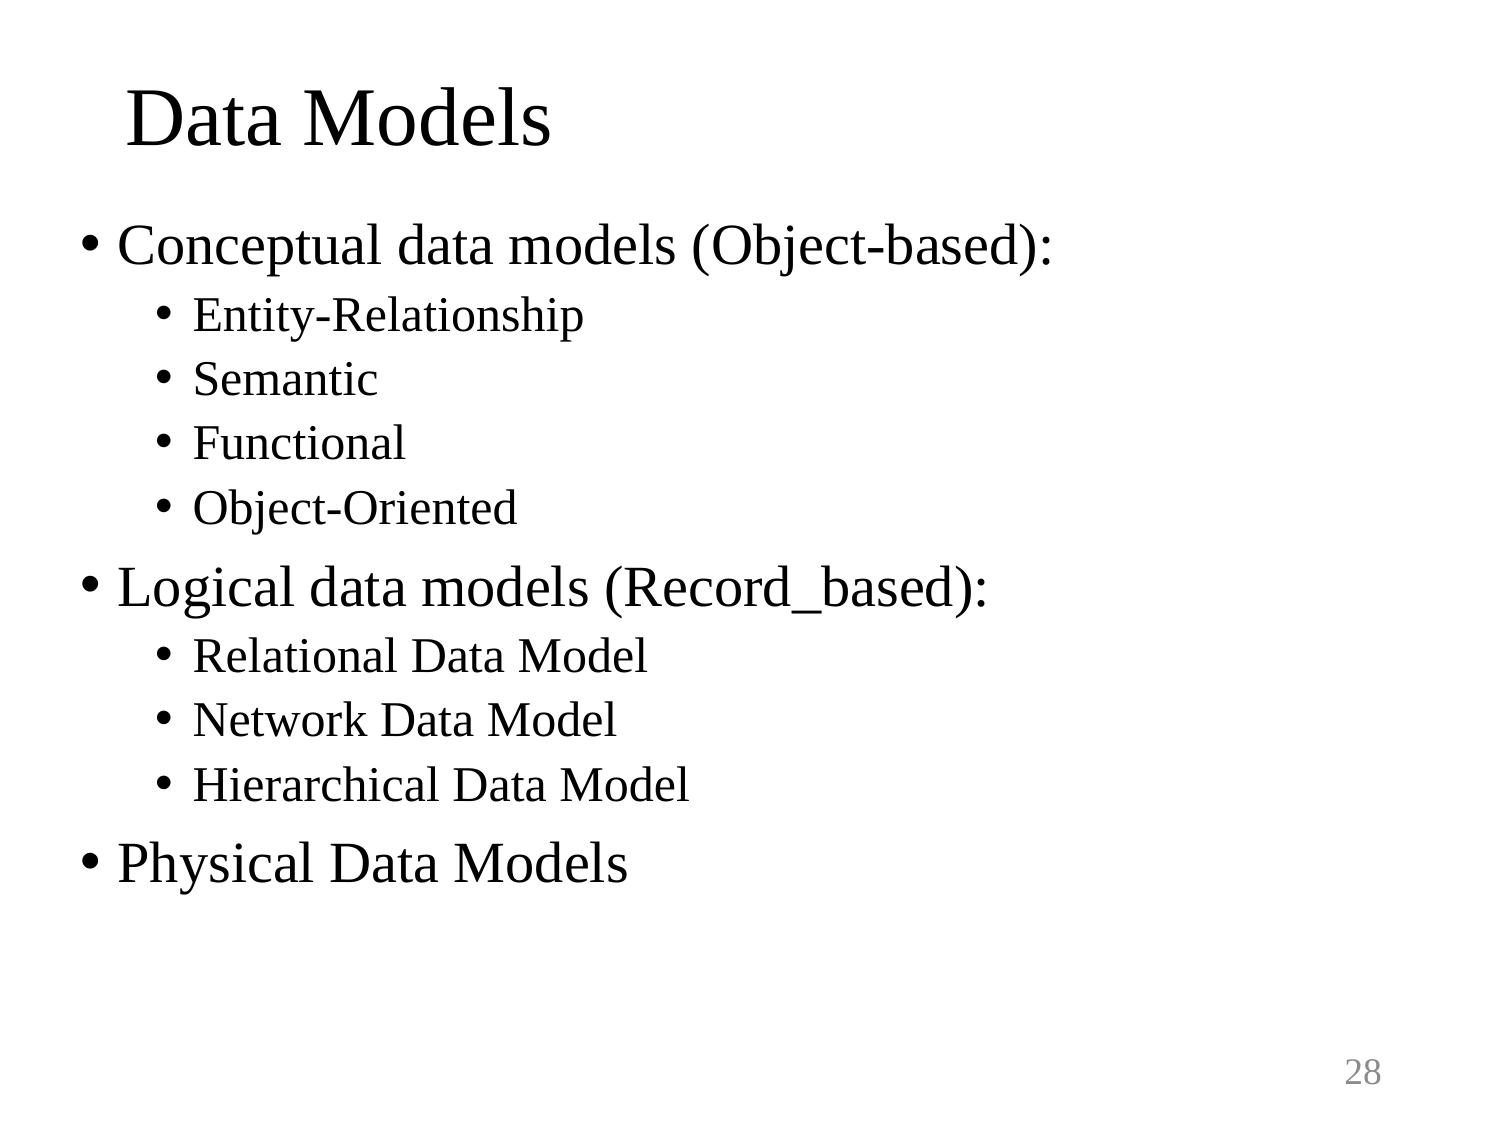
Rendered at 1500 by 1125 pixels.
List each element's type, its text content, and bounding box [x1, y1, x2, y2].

list Conceptual data models (Object-based): Entity-Relationship Semantic Functional Object-Oriented Logical data models (Record_based): Relational Data Model Network Data Model Hierarchical Data Model Physical Data Models [64, 97, 1397, 1014]
text_box Data Models [110, 54, 975, 170]
slide_number 28 [1173, 1042, 1397, 1103]
